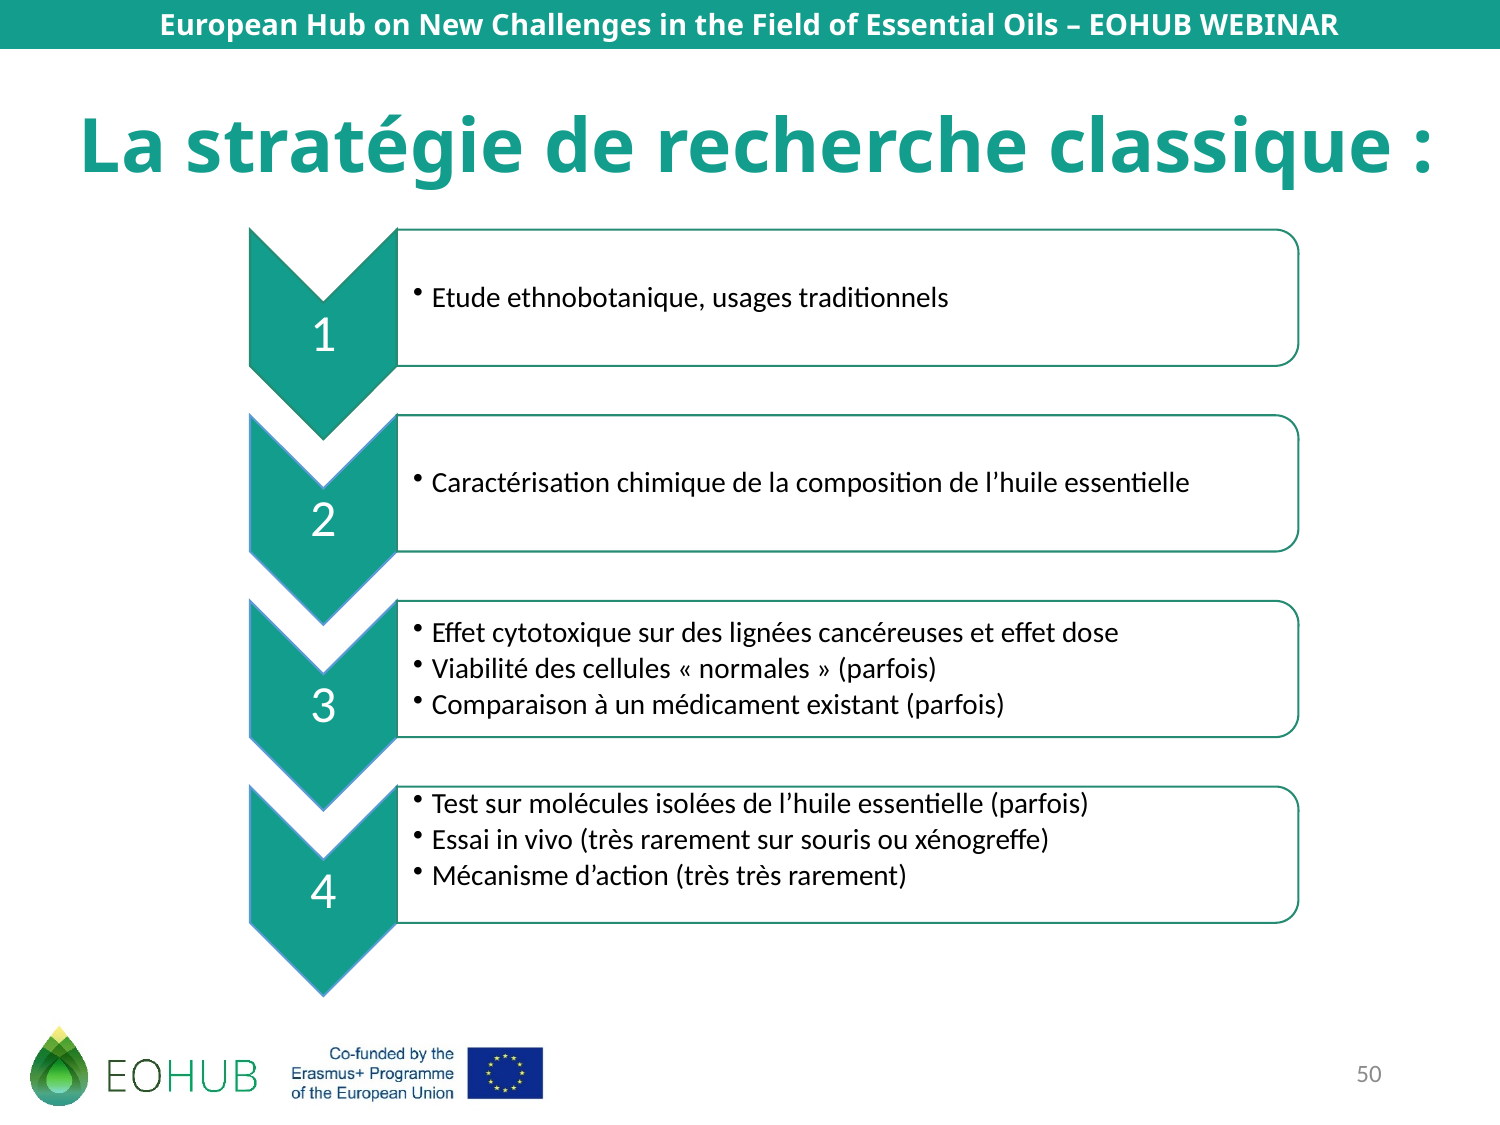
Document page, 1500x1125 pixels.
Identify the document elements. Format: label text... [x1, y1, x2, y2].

text_box European Hub on New Challenges in the Field of Essential Oils – EOHUB WEBINAR [0, 0, 1500, 49]
slide_number 50 [1059, 1042, 1397, 1103]
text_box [18, 1008, 556, 1125]
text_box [249, 229, 1299, 997]
title La stratégie de recherche classique : [63, 49, 1459, 258]
